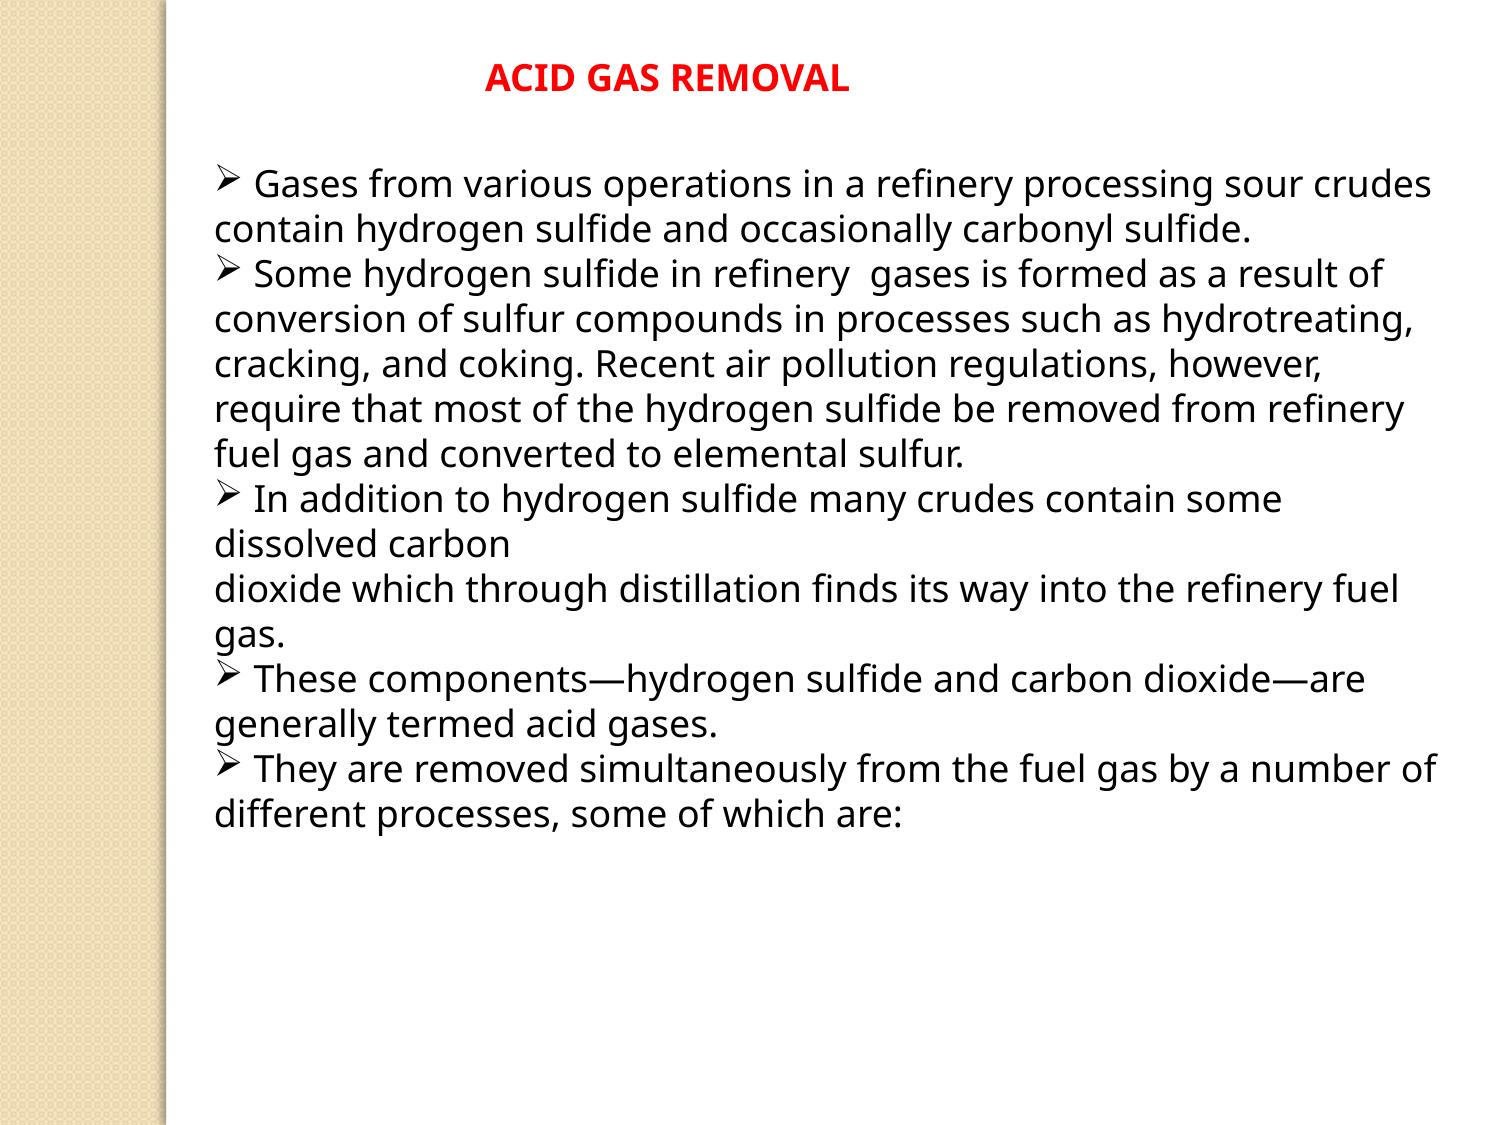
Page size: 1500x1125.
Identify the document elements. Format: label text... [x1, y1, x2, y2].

text_box Gases from various operations in a refinery processing sour crudes contain hydrogen sulfide and occasionally carbonyl sulfide. Some hydrogen sulfide in refinery gases is formed as a result of conversion of sulfur compounds in processes such as hydrotreating, cracking, and coking. Recent air pollution regulations, however, require that most of the hydrogen sulfide be removed from refinery fuel gas and converted to elemental sulfur. In addition to hydrogen sulfide many crudes contain some dissolved carbon dioxide which through distillation finds its way into the refinery fuel gas. These components—hydrogen sulfide and carbon dioxide—are generally termed acid gases. They are removed simultaneously from the fuel gas by a number of different processes, some of which are: [199, 152, 1465, 933]
text_box ACID GAS REMOVAL [292, 46, 1043, 107]
